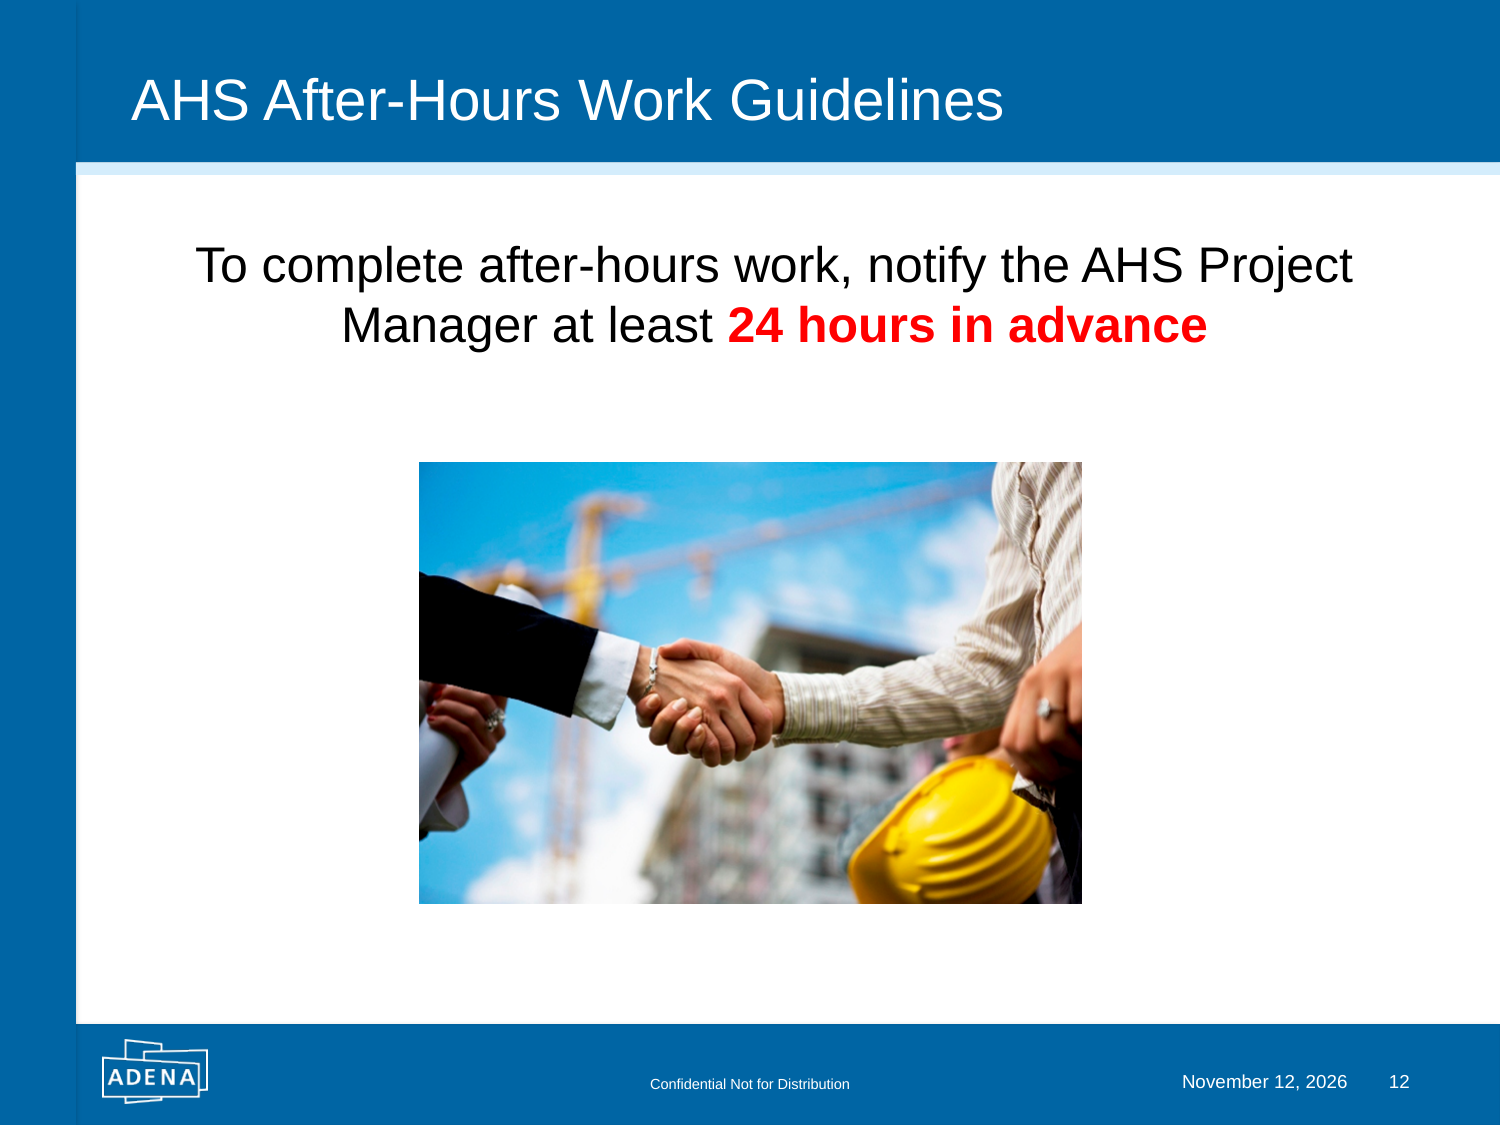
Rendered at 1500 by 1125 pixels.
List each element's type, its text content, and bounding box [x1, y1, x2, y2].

list To complete after-hours work, notify the AHS Project Manager at least 24 hours in advance [75, 224, 1475, 1025]
picture [102, 1039, 208, 1104]
picture [418, 462, 1082, 904]
title AHS After-Hours Work Guidelines [116, 18, 1425, 175]
